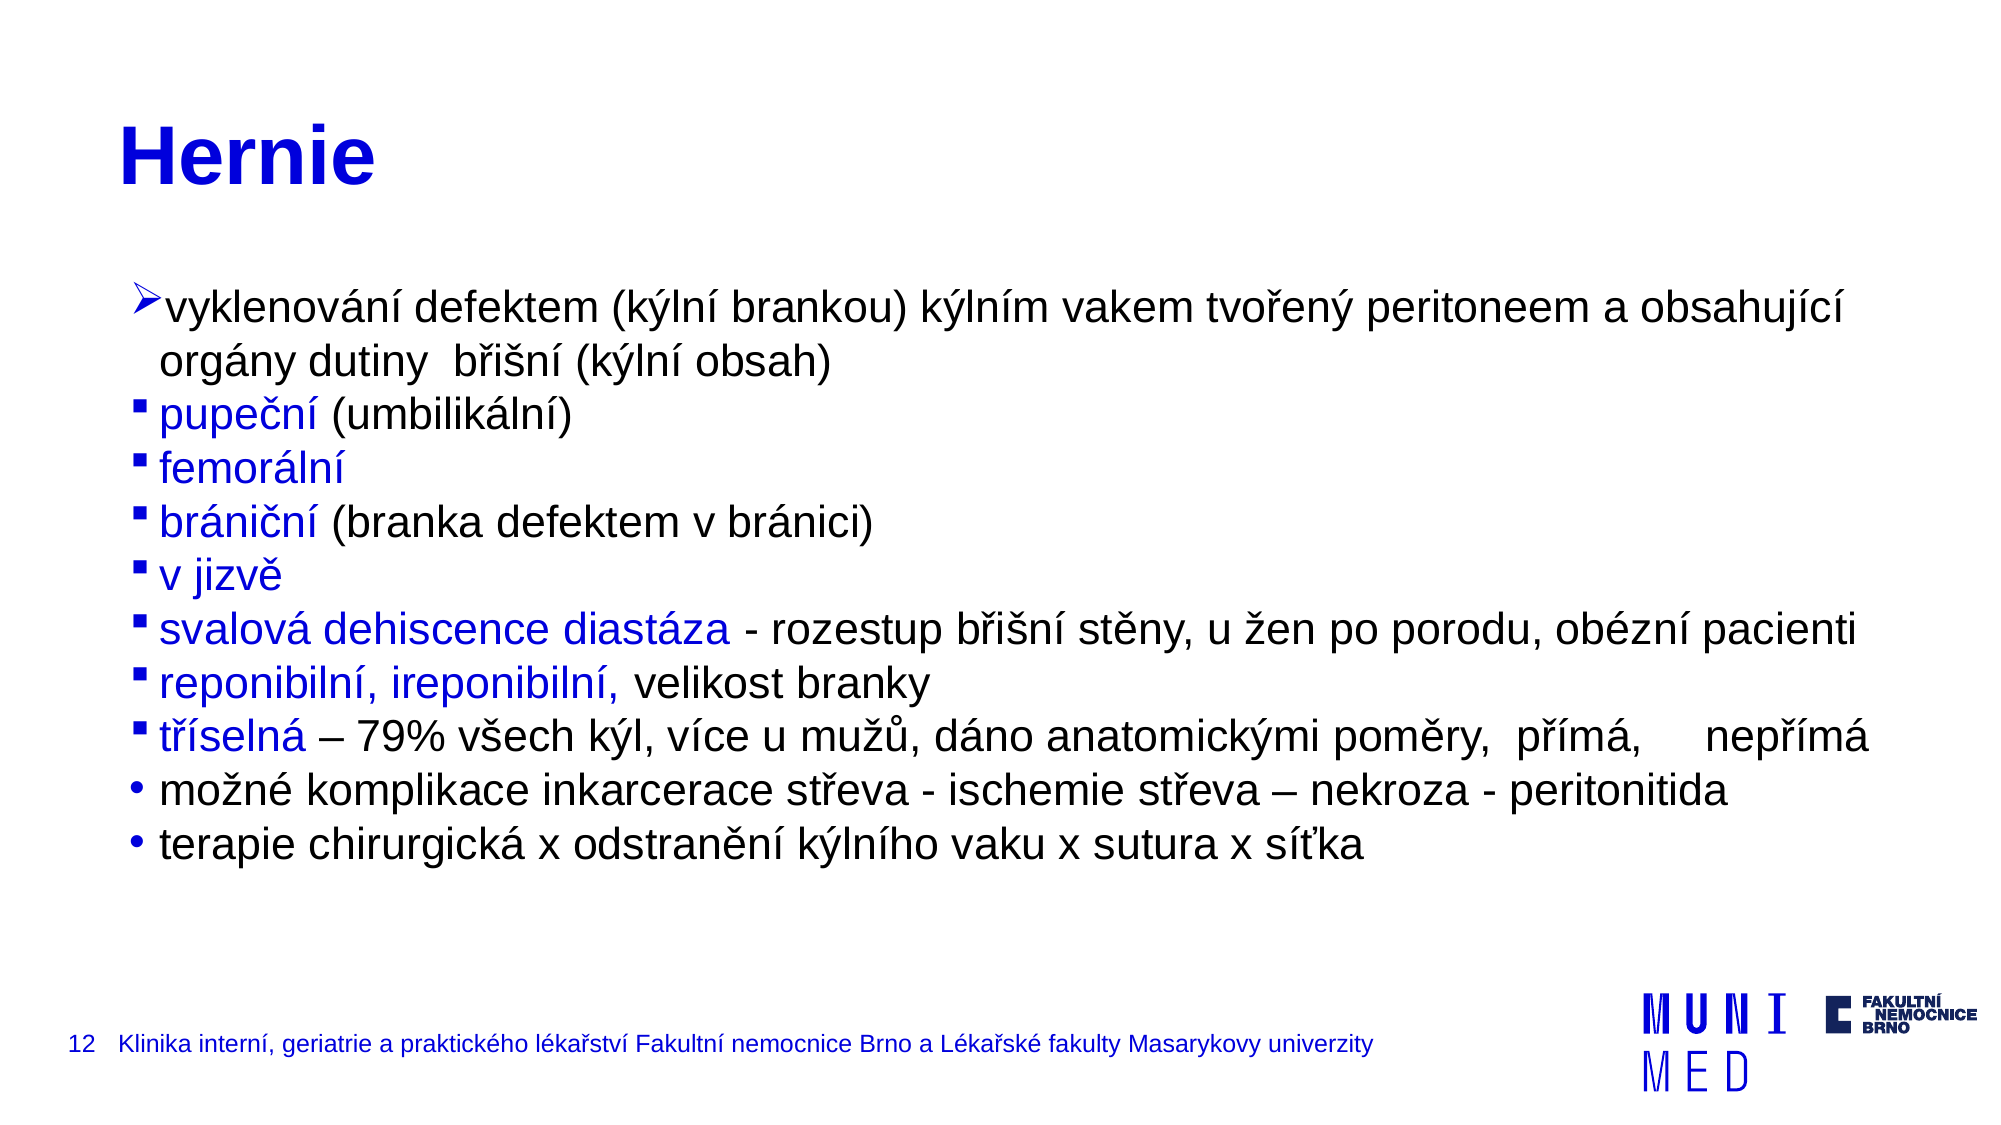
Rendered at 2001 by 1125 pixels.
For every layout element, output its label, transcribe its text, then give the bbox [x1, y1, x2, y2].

title Hernie [118, 118, 1883, 193]
slide_number 12 [67, 1021, 110, 1063]
footer Klinika interní, geriatrie a praktického lékařství Fakultní nemocnice Brno a Lékařské fakulty Masarykovy univerzity [118, 1021, 1418, 1063]
list vyklenování defektem (kýlní brankou) kýlním vakem tvořený peritoneem a obsahující orgány dutiny břišní (kýlní obsah) pupeční (umbilikální) femorální brániční (branka defektem v bránici) v jizvě svalová dehiscence diastáza - rozestup břišní stěny, u žen po porodu, obézní pacienti reponibilní, ireponibilní, velikost branky tříselná – 79% všech kýl, více u mužů, dáno anatomickými poměry, přímá, nepřímá možné komplikace inkarcerace střeva - ischemie střeva – nekroza - peritonitida terapie chirurgická x odstranění kýlního vaku x sutura x síťka [118, 277, 1883, 957]
